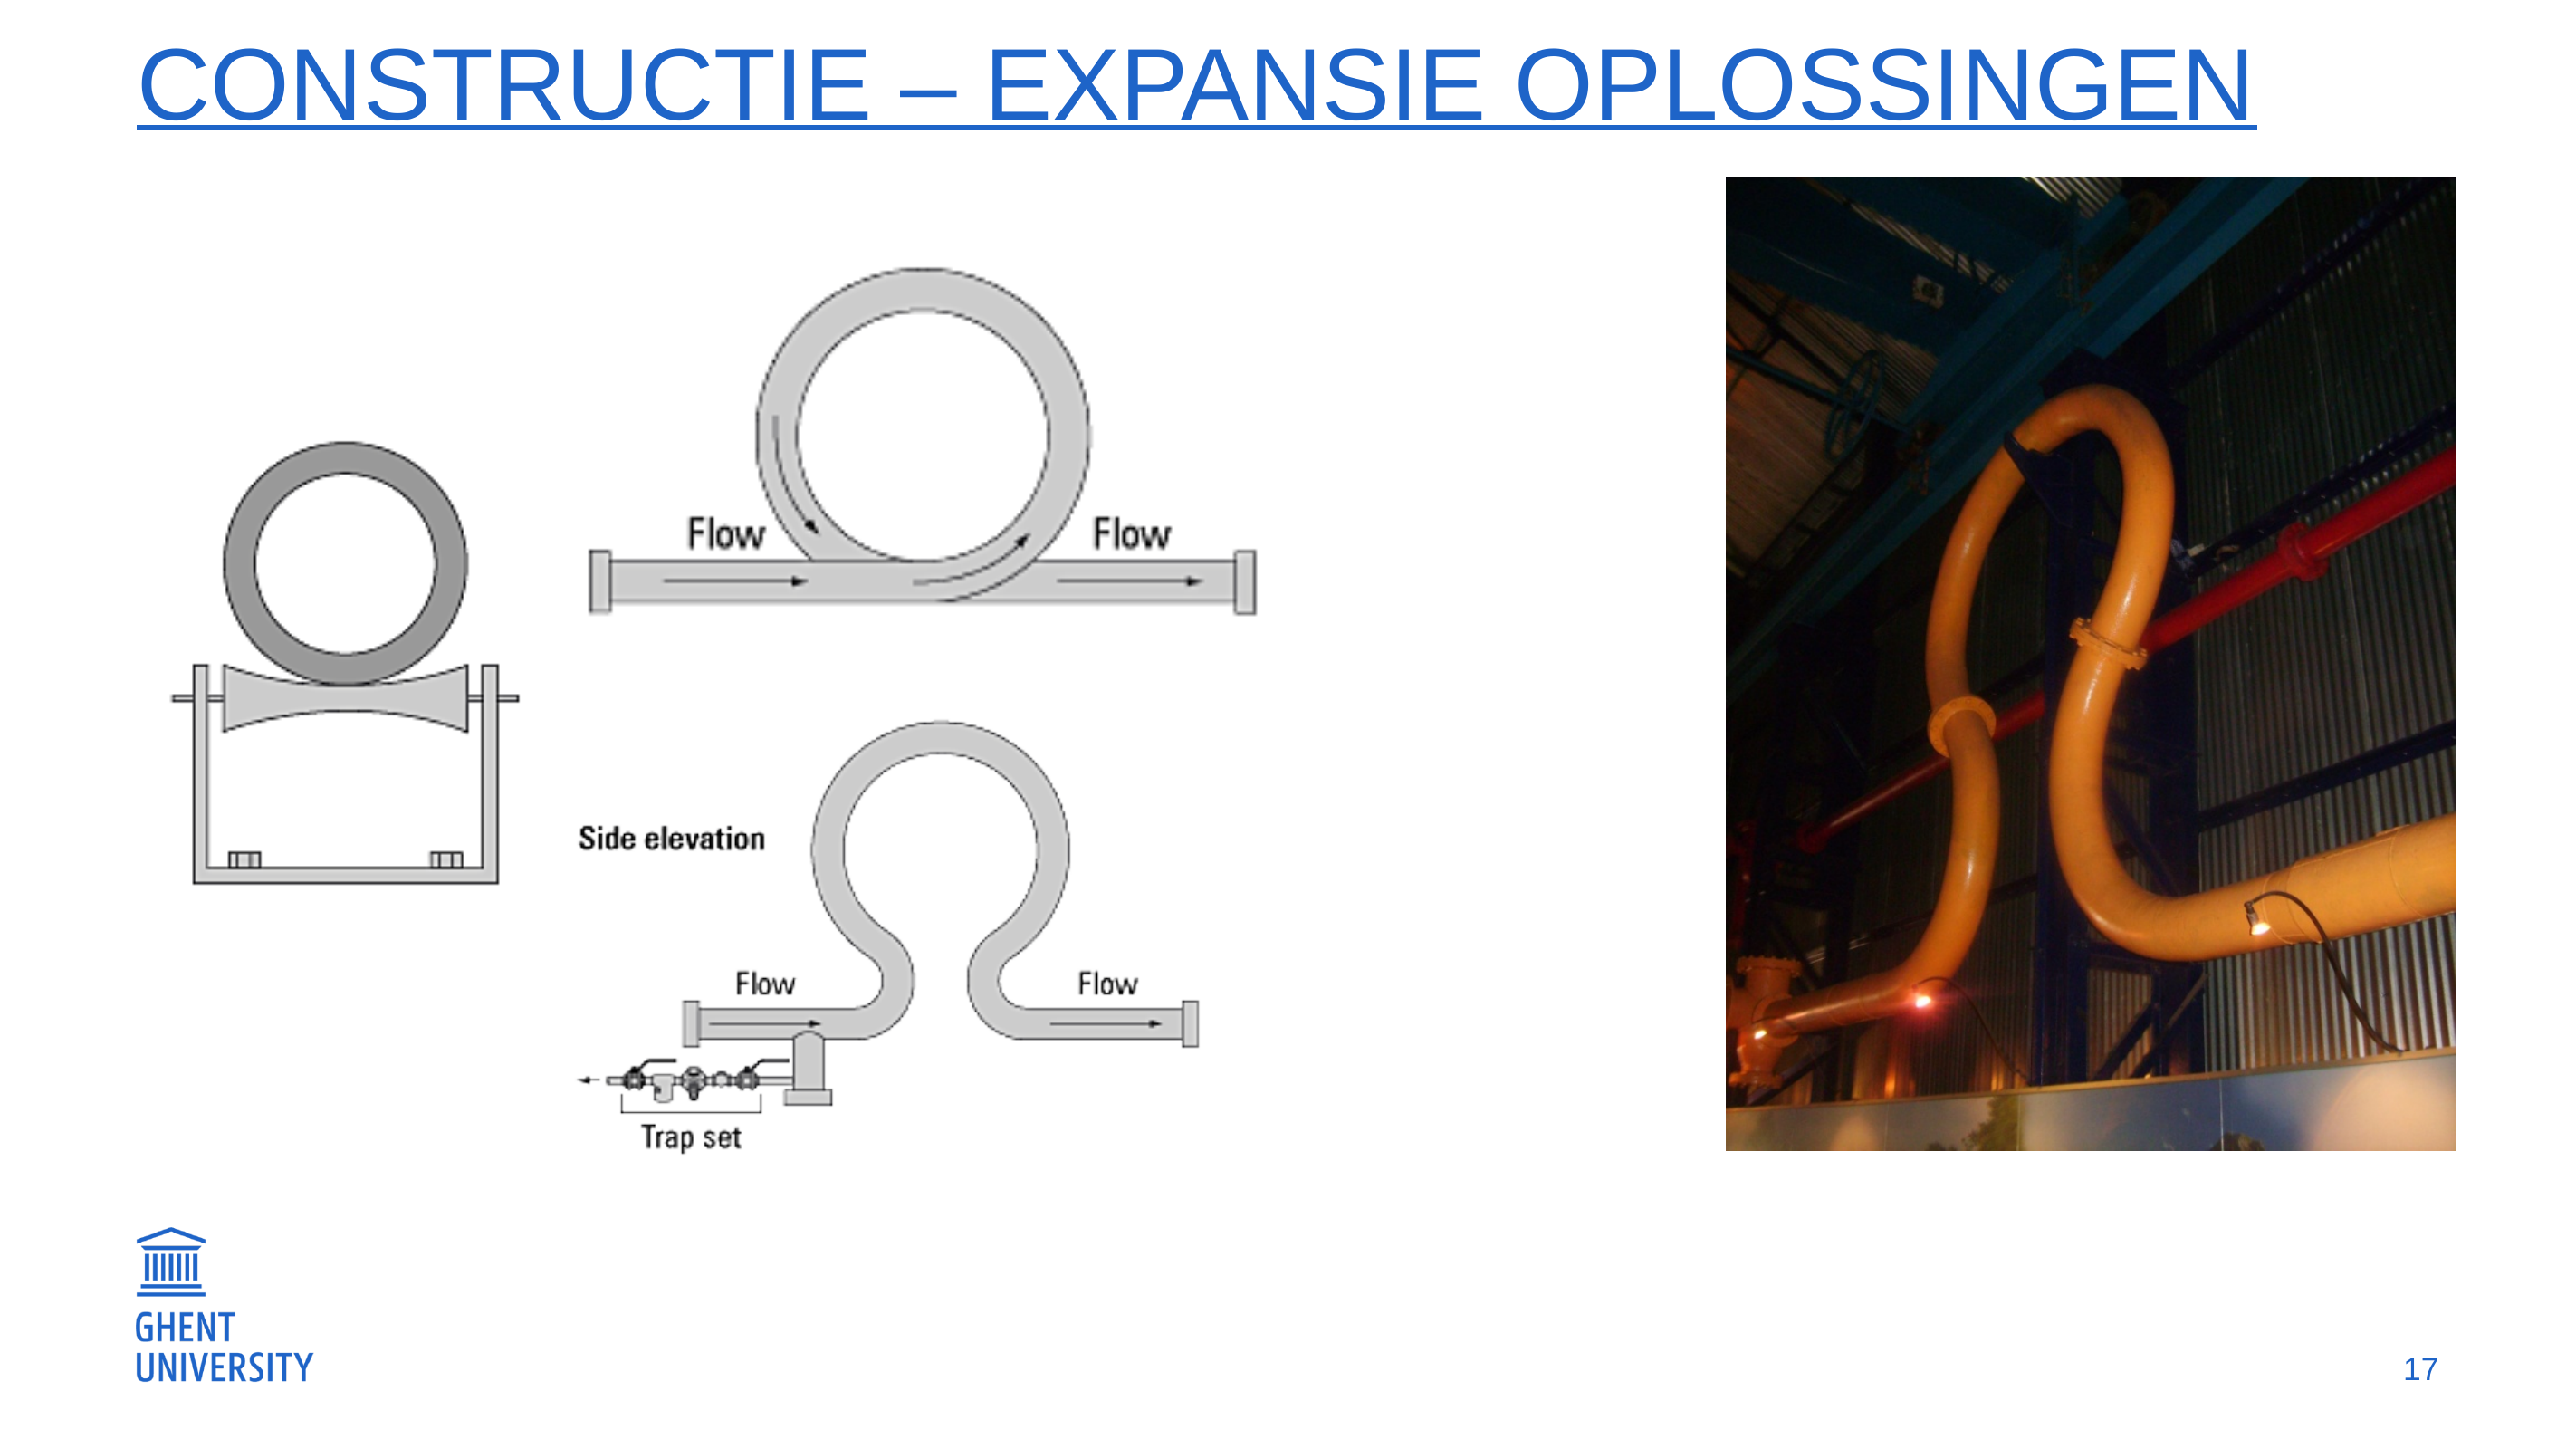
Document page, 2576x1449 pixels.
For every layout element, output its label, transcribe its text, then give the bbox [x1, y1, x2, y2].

picture [564, 246, 1290, 639]
picture [563, 710, 1218, 1173]
title ConstructiE – expansiE oplossingen [123, 20, 2456, 149]
slide_number 17 [2315, 1329, 2453, 1407]
picture [68, 1175, 411, 1449]
picture [1726, 177, 2456, 1151]
picture [156, 425, 535, 903]
